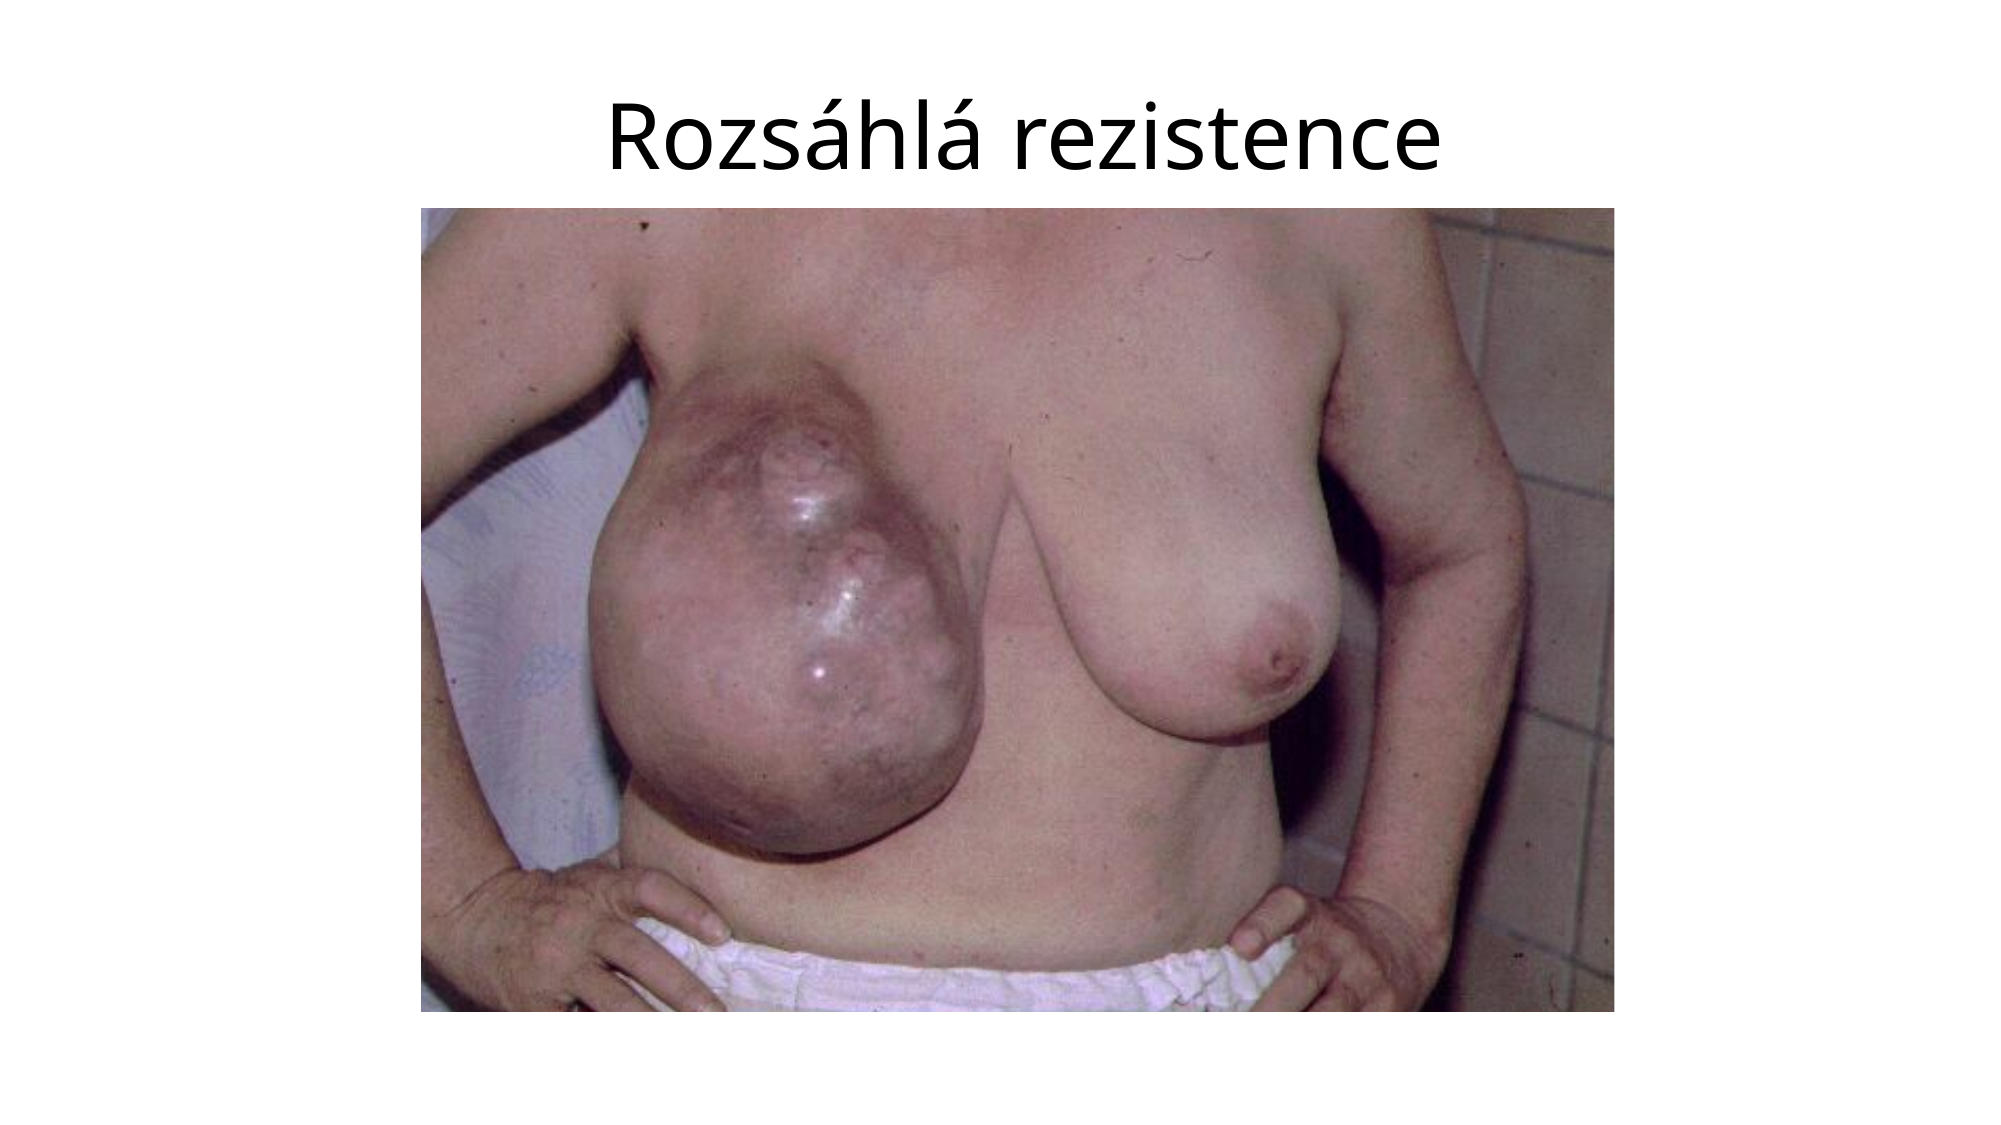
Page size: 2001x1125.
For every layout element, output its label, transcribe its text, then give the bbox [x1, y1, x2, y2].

text_box Rozsáhlá rezistence [349, 70, 1700, 258]
picture [421, 207, 1615, 1012]
